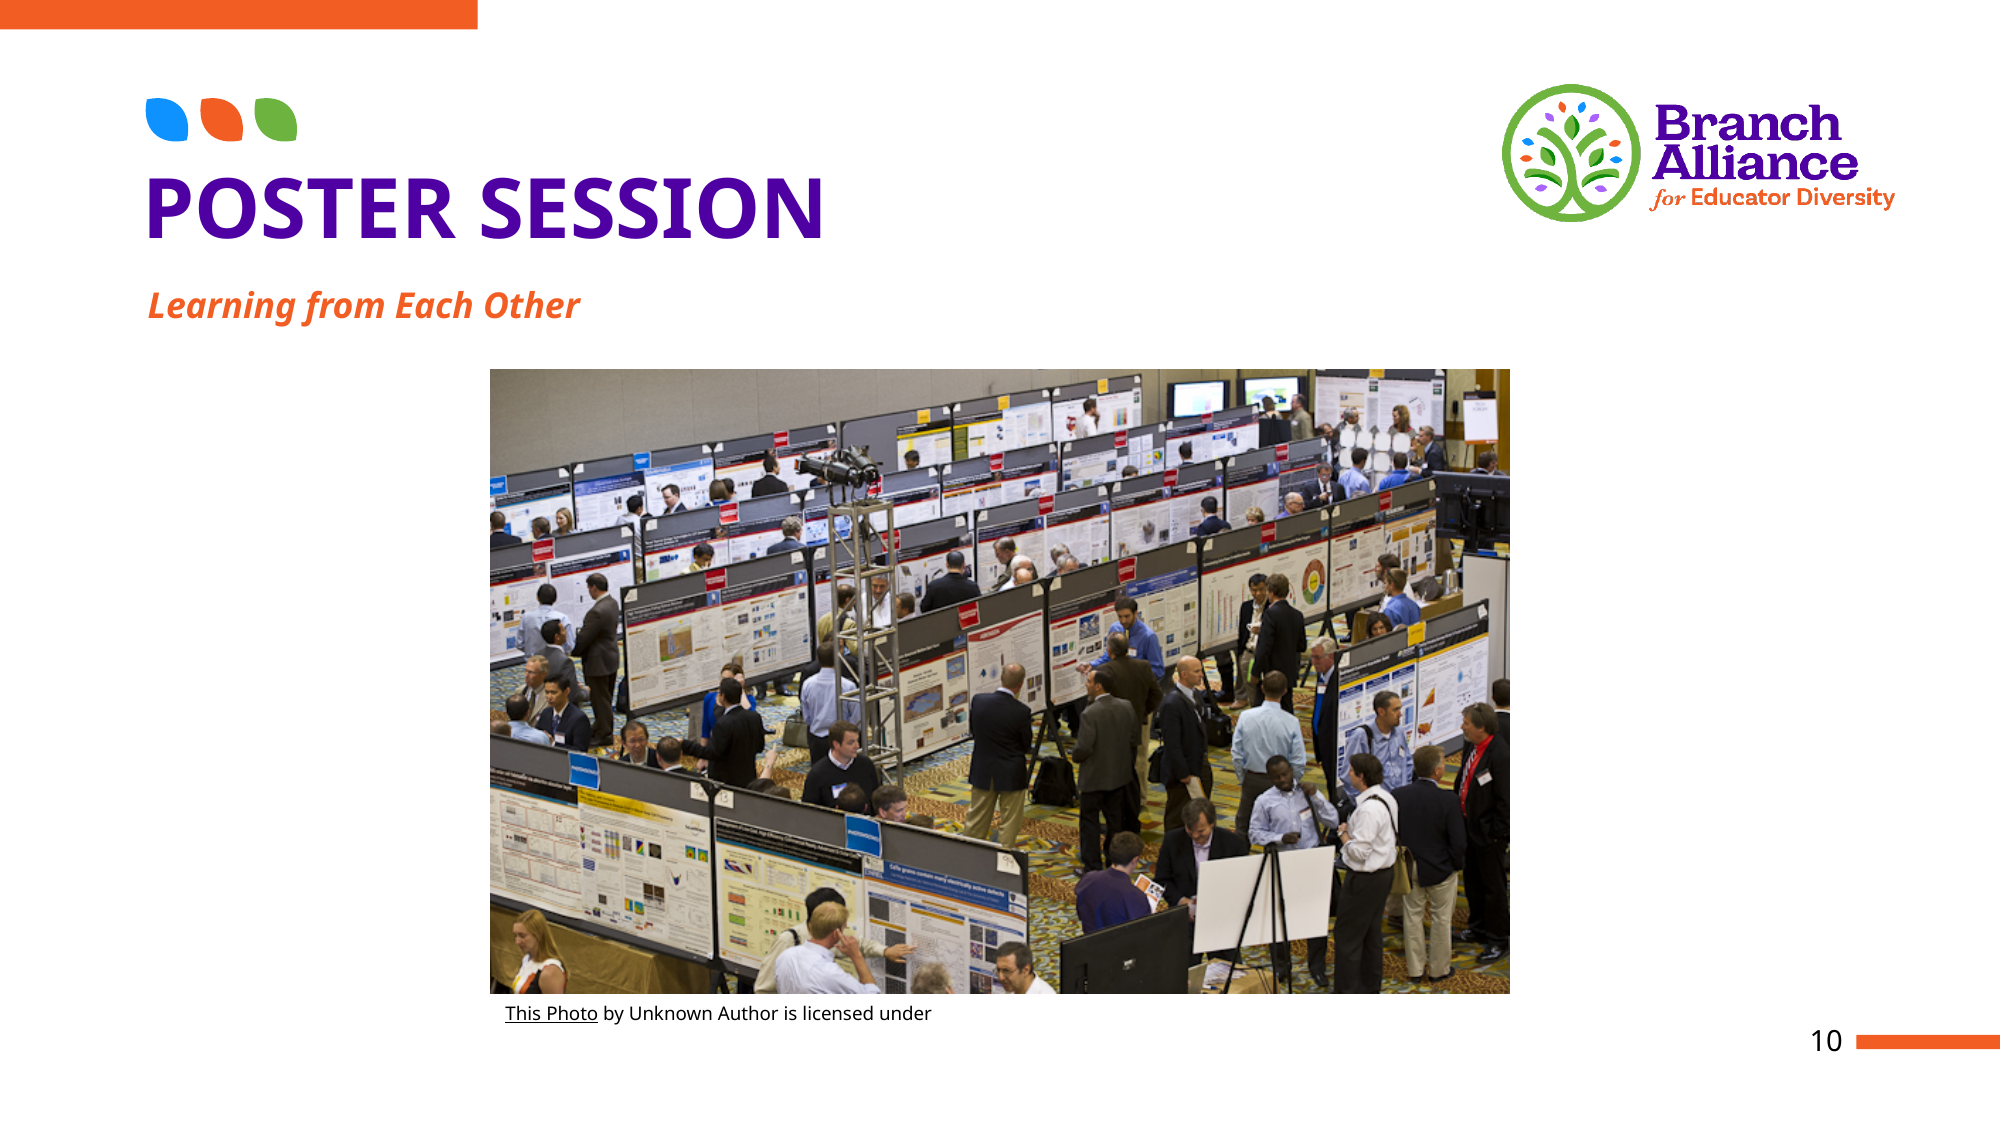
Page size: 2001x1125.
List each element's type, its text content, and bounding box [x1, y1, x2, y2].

text_box This Photo by Unknown Author is licensed under CC BY-SA [490, 994, 1510, 1035]
picture [1502, 84, 1895, 222]
title POSTER SESSION [127, 158, 1841, 264]
list Learning from Each Other [132, 266, 1846, 334]
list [490, 369, 1510, 994]
